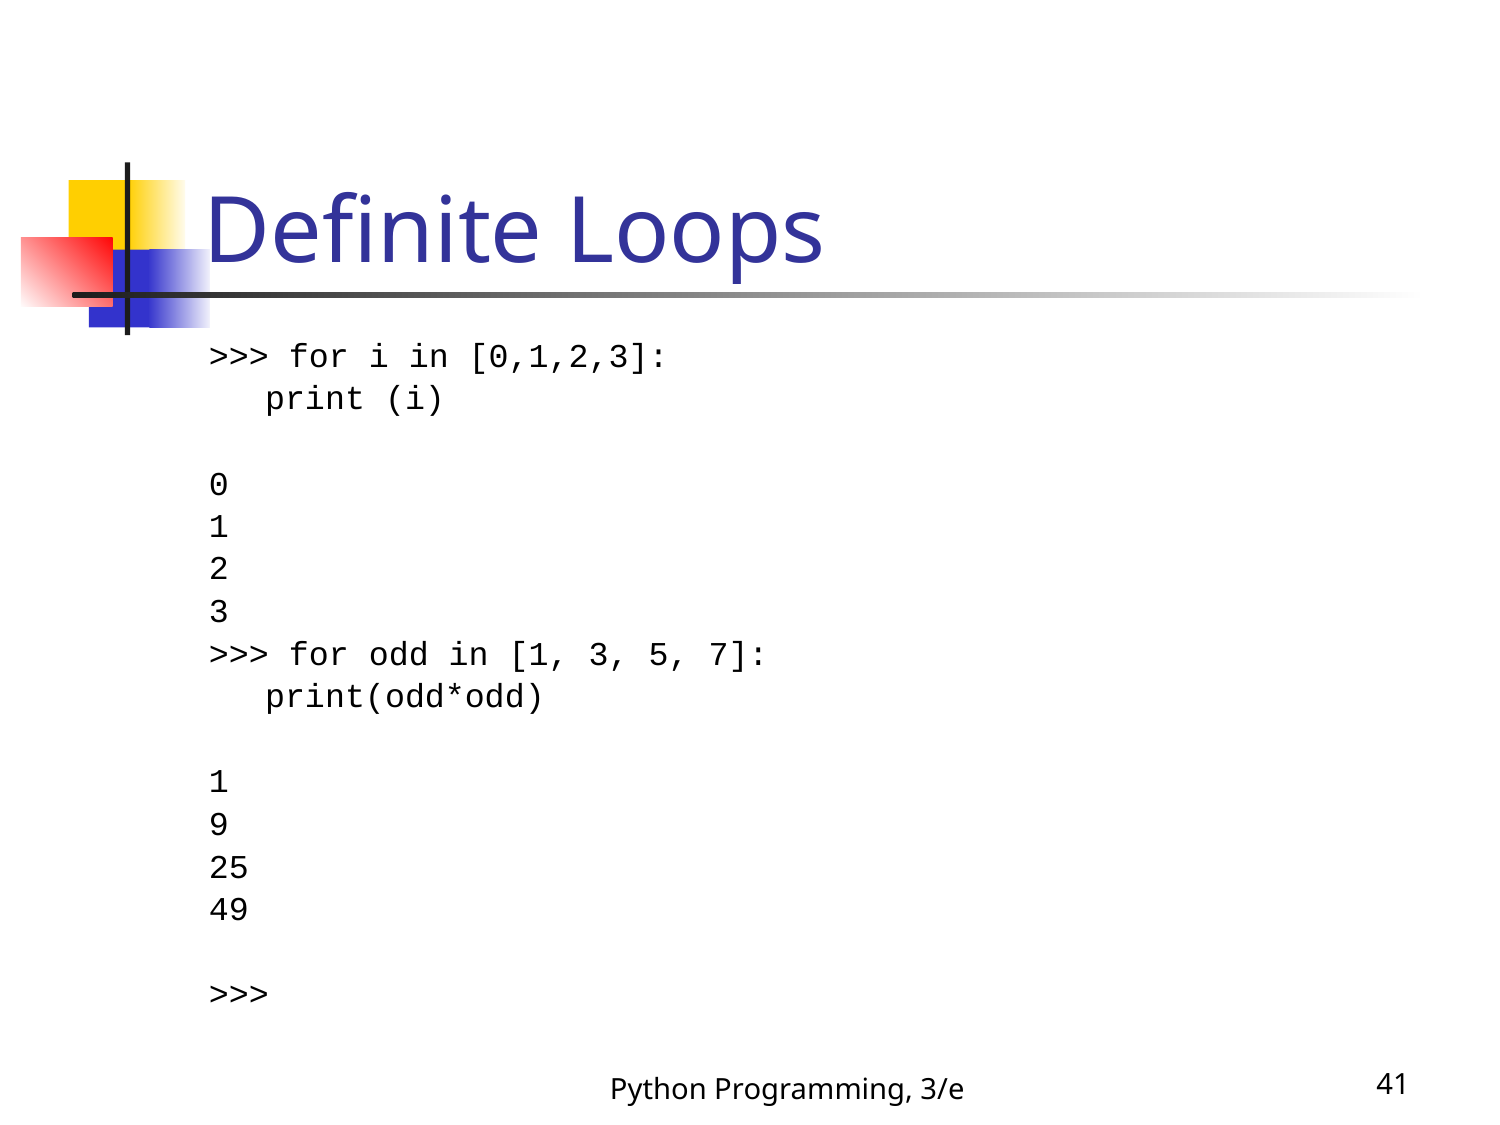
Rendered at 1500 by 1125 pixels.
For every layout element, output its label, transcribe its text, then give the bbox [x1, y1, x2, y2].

footer Python Programming, 3/e [549, 1037, 1026, 1113]
list >>> for i in [0,1,2,3]: print (i) 0 1 2 3 >>> for odd in [1, 3, 5, 7]: print(odd*odd) 1 9 25 49 >>> [193, 331, 1469, 1006]
slide_number 41 [1112, 1037, 1426, 1113]
title Definite Loops [188, 101, 1468, 289]
